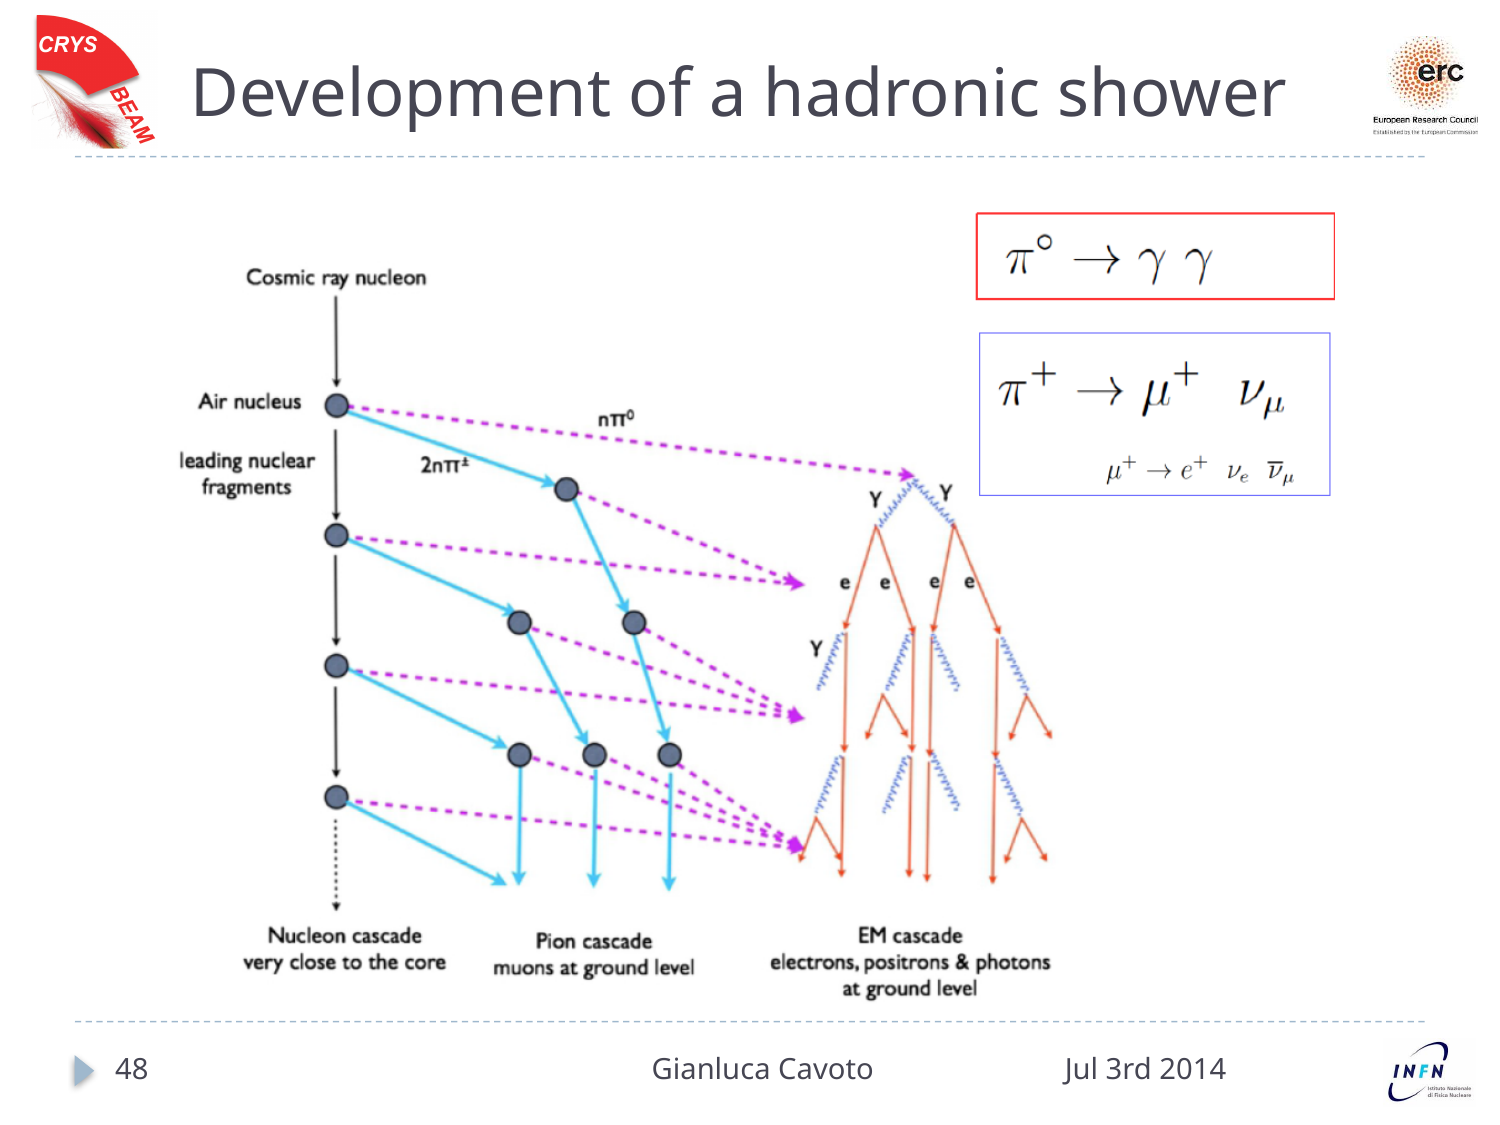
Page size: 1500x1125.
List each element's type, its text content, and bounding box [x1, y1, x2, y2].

footer Gianluca Cavoto [475, 1042, 1051, 1103]
picture [1383, 1038, 1476, 1107]
picture [1373, 36, 1478, 135]
title Development of a hadronic shower [176, 36, 1368, 138]
picture [31, 10, 158, 149]
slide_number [1051, 1042, 1356, 1103]
slide_number 48 [100, 1042, 426, 1103]
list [74, 199, 1426, 1011]
